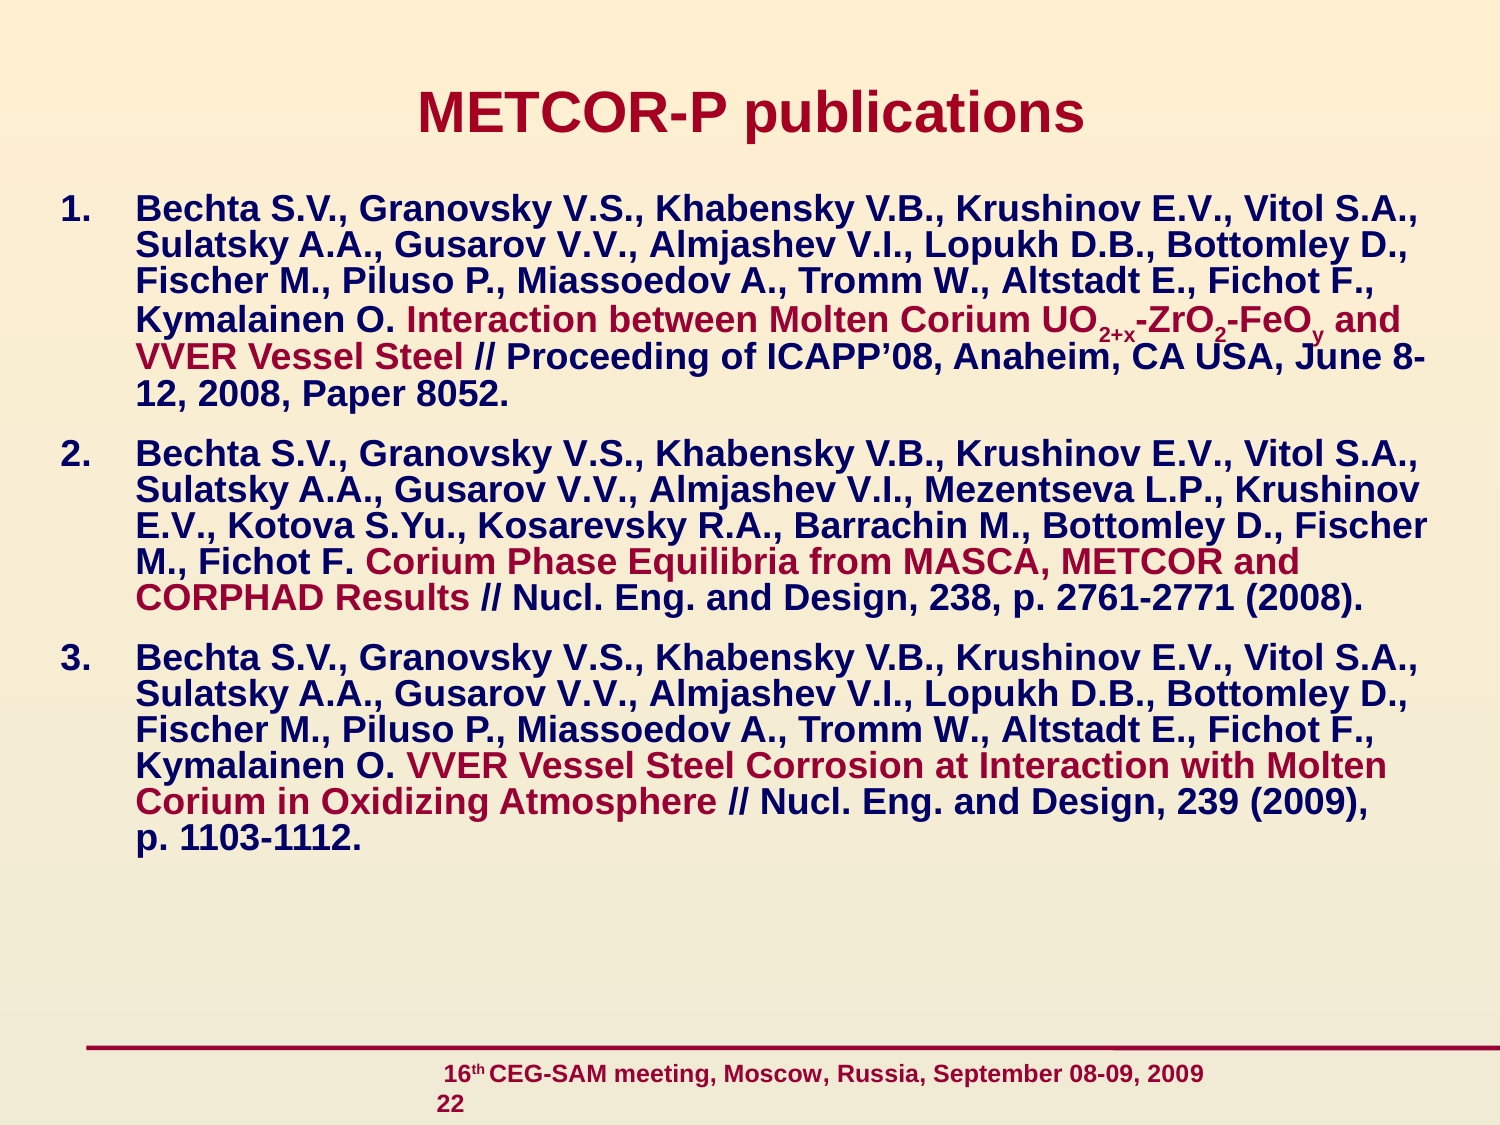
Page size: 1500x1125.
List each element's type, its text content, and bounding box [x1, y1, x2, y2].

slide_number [421, 1050, 1498, 1125]
title METCOR-P publications [114, 57, 1390, 162]
list Bechta S.V., Granovsky V.S., Khabensky V.B., Krushinov E.V., Vitol S.A., Sulatsky A.A., Gusarov V.V., Almjashev V.I., Lopukh D.B., Bottomley D., Fischer M., Piluso P., Miassoedov A., Tromm W., Altstadt E., Fichot F., Kymalainen O. Interaction between Molten Corium UO2+x-ZrO2-FeOy and VVER Vessel Steel // Proceeding of ICAPP’08, Anaheim, CA USA, June 8-12, 2008, Paper 8052. Bechta S.V., Granovsky V.S., Khabensky V.B., Krushinov E.V., Vitol S.A., Sulatsky A.A., Gusarov V.V., Almjashev V.I., Mezentseva L.P., Krushinov E.V., Kotova S.Yu., Kosarevsky R.A., Barrachin M., Bottomley D., Fischer M., Fichot F. Corium Phase Equilibria from MASCA, METCOR and CORPHAD Results // Nucl. Eng. and Design, 238, p. 2761-2771 (2008). Bechta S.V., Granovsky V.S., Khabensky V.B., Krushinov E.V., Vitol S.A., Sulatsky A.A., Gusarov V.V., Almjashev V.I., Lopukh D.B., Bottomley D., Fischer M., Piluso P., Miassoedov A., Tromm W., Altstadt E., Fichot F., Kymalainen O. VVER Vessel Steel Corrosion at Interaction with Molten Corium in Oxidizing Atmosphere // Nucl. Eng. and Design, 239 (2009), p. 1103-1112. [45, 184, 1462, 1038]
